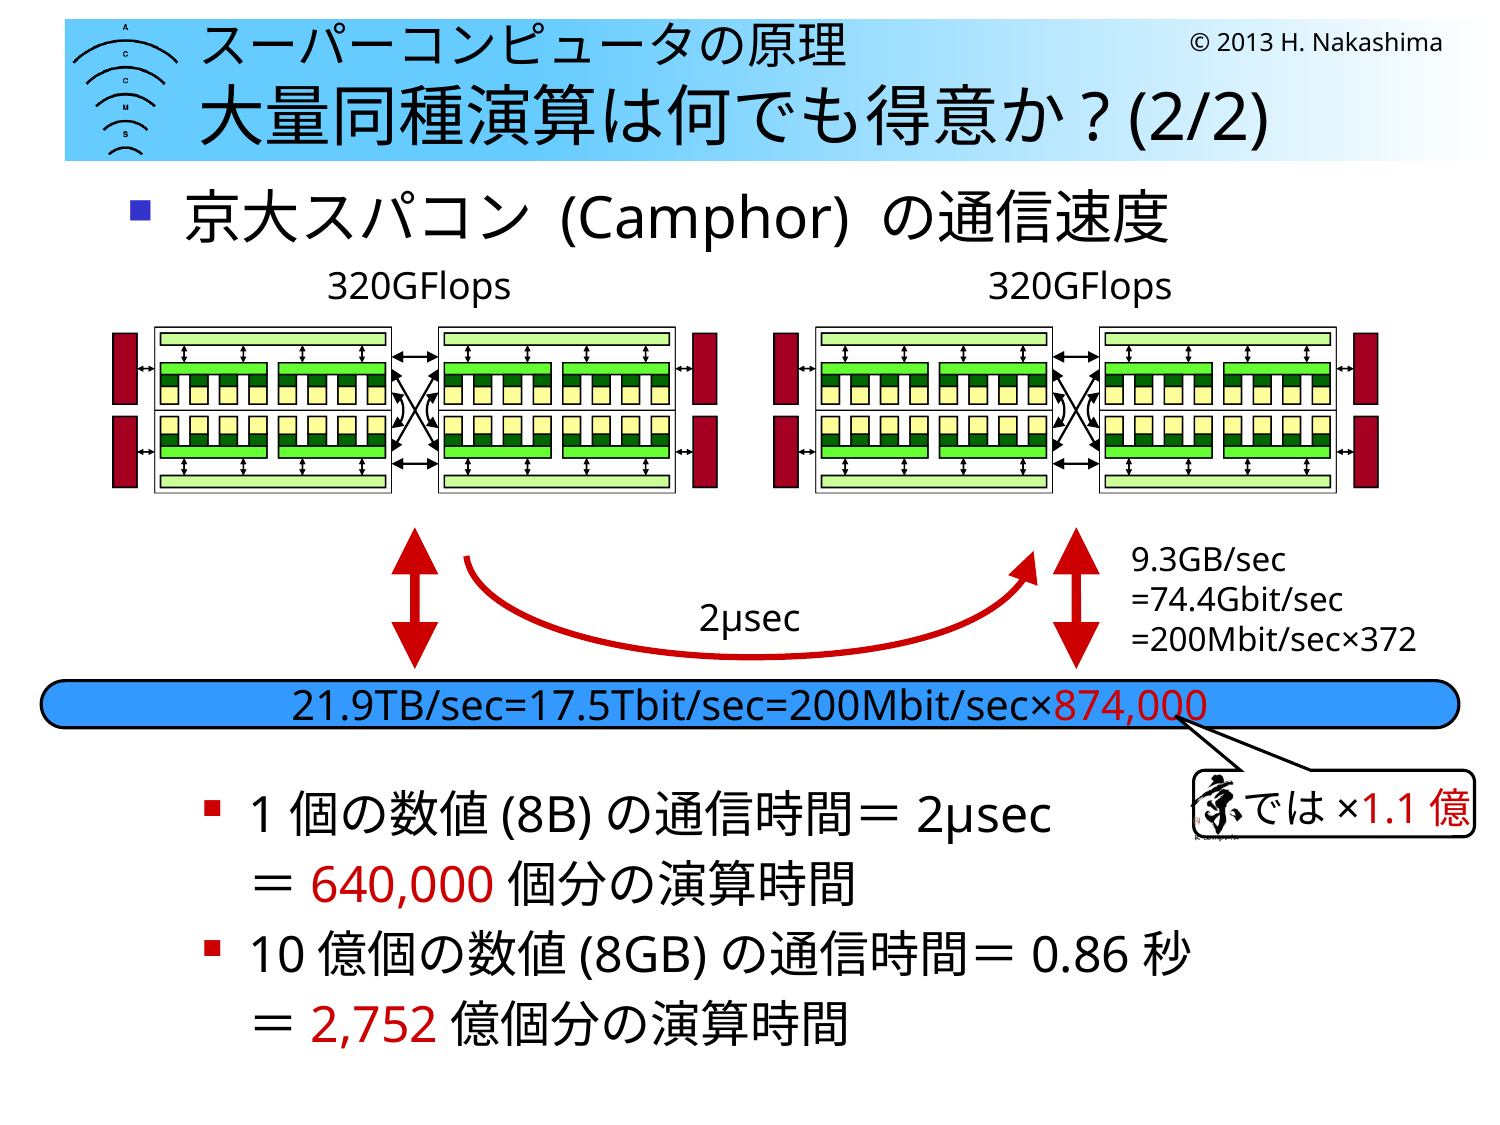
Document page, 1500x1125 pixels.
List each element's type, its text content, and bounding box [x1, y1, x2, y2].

title スーパーコンピュータの原理 大量同種演算は何でも得意か? (2/2) [183, 19, 1459, 161]
text_box 2μsec [655, 586, 845, 646]
text_box では×1.1億 [1175, 715, 1475, 837]
text_box 21.9TB/sec=17.5Tbit/sec=200Mbit/sec×874,000 [41, 680, 1459, 728]
text_box 320GFlops [324, 255, 514, 315]
picture [1180, 761, 1251, 847]
list 京大スパコン (Camphor) の通信速度 [112, 172, 1469, 273]
picture [72, 24, 178, 155]
text_box [1065, 527, 1087, 669]
text_box [466, 550, 1039, 658]
picture [773, 326, 1380, 494]
picture [111, 326, 718, 494]
text_box 320GFlops [985, 255, 1176, 315]
text_box [404, 527, 426, 669]
text_box 9.3GB/sec =74.4Gbit/sec =200Mbit/sec×372 [1116, 539, 1341, 658]
text_box 1個の数値(8B)の通信時間＝2μsec ＝640,000個分の演算時間 10億個の数値(8GB)の通信時間＝0.86秒 ＝2,752億個分の演算時間 [112, 774, 1469, 1052]
